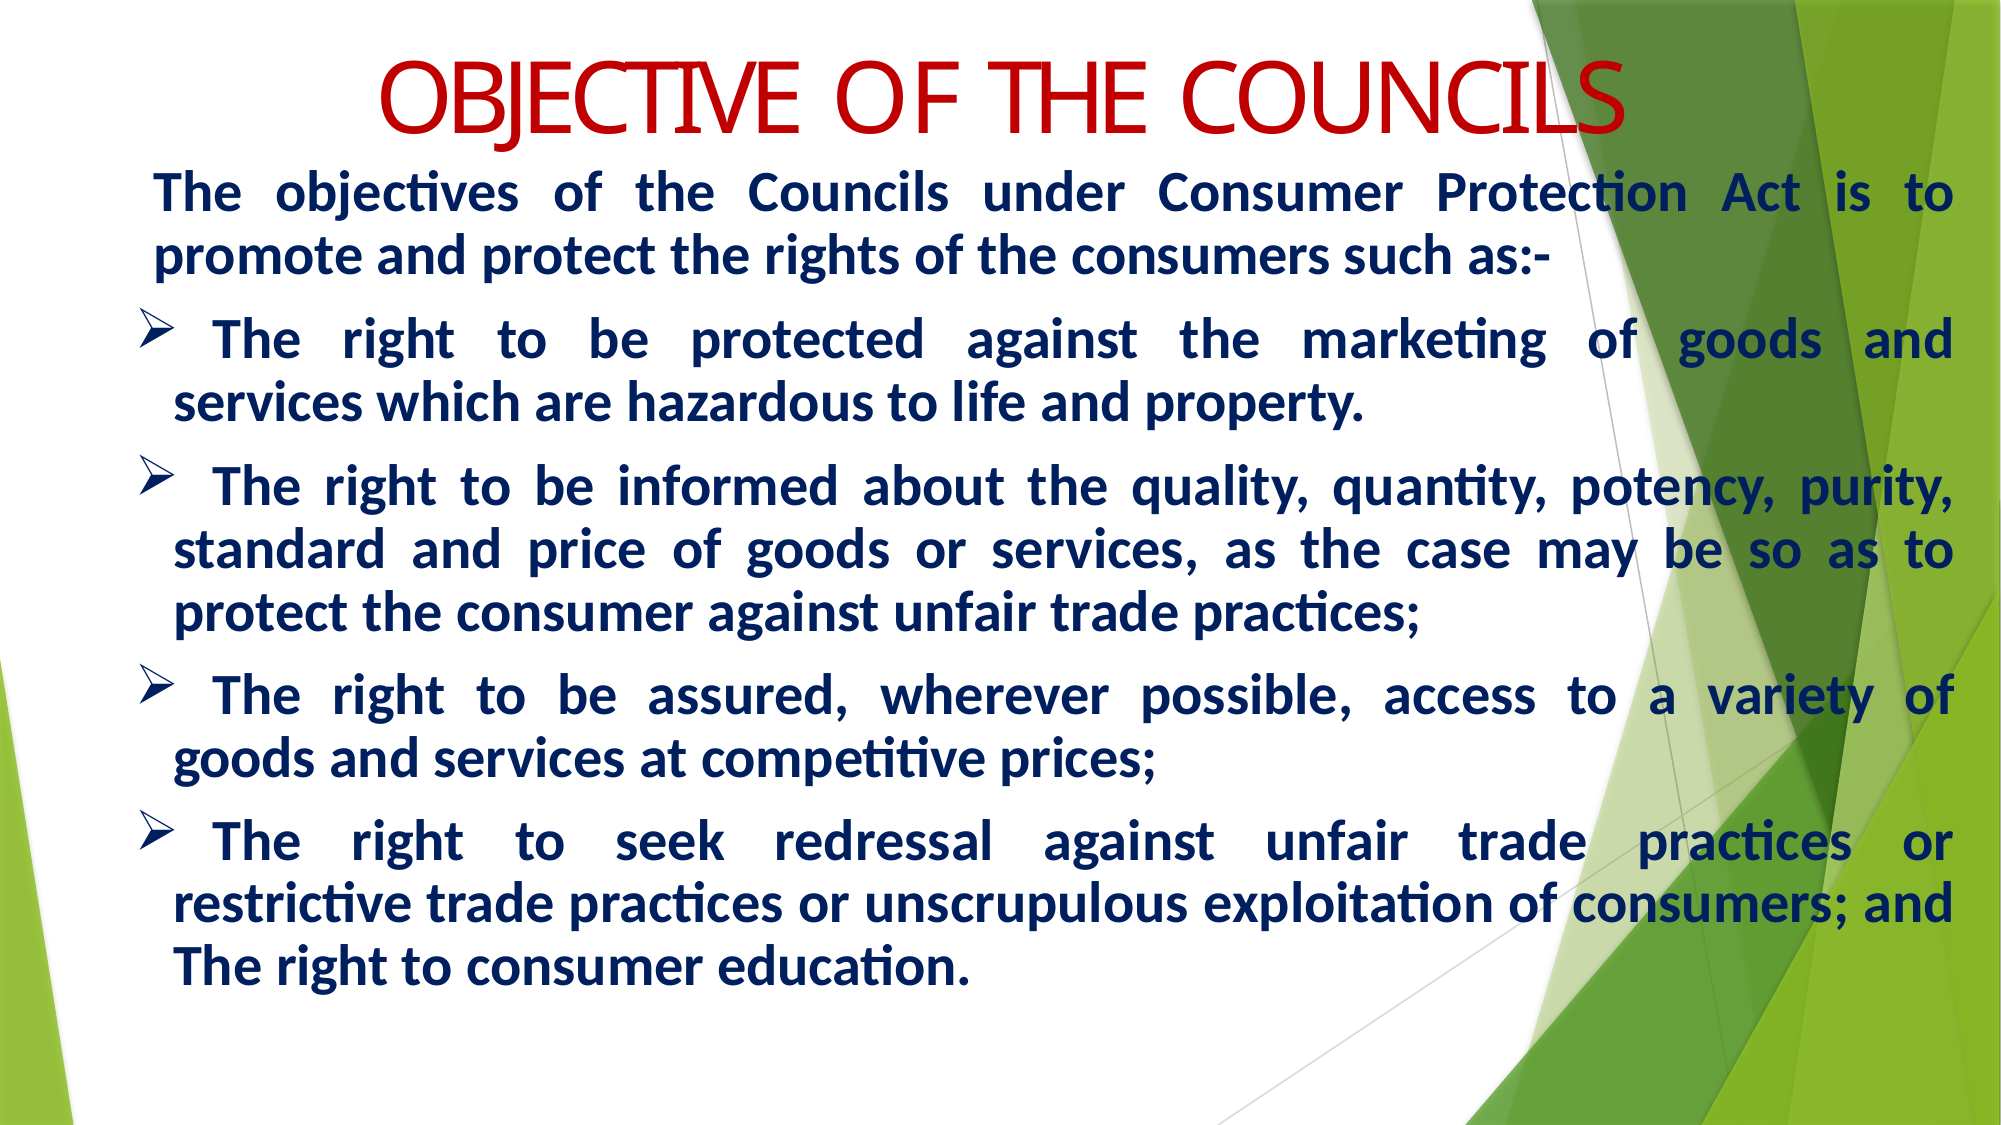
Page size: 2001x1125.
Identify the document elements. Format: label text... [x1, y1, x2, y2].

title OBJECTIVE OF THE COUNCILS [373, 31, 1745, 150]
text_box The objectives of the Councils under Consumer Protection Act is to promote and protect the rights of the consumers such as:- The right to be protected against the marketing of goods and services which are hazardous to life and property. The right to be informed about the quality, quantity, potency, purity, standard and price of goods or services, as the case may be so as to protect the consumer against unfair trade practices; The right to be assured, wherever possible, access to a variety of goods and services at competitive prices; The right to seek redressal against unfair trade practices or restrictive trade practices or unscrupulous exploitation of consumers; and The right to consumer education. [133, 150, 1956, 999]
